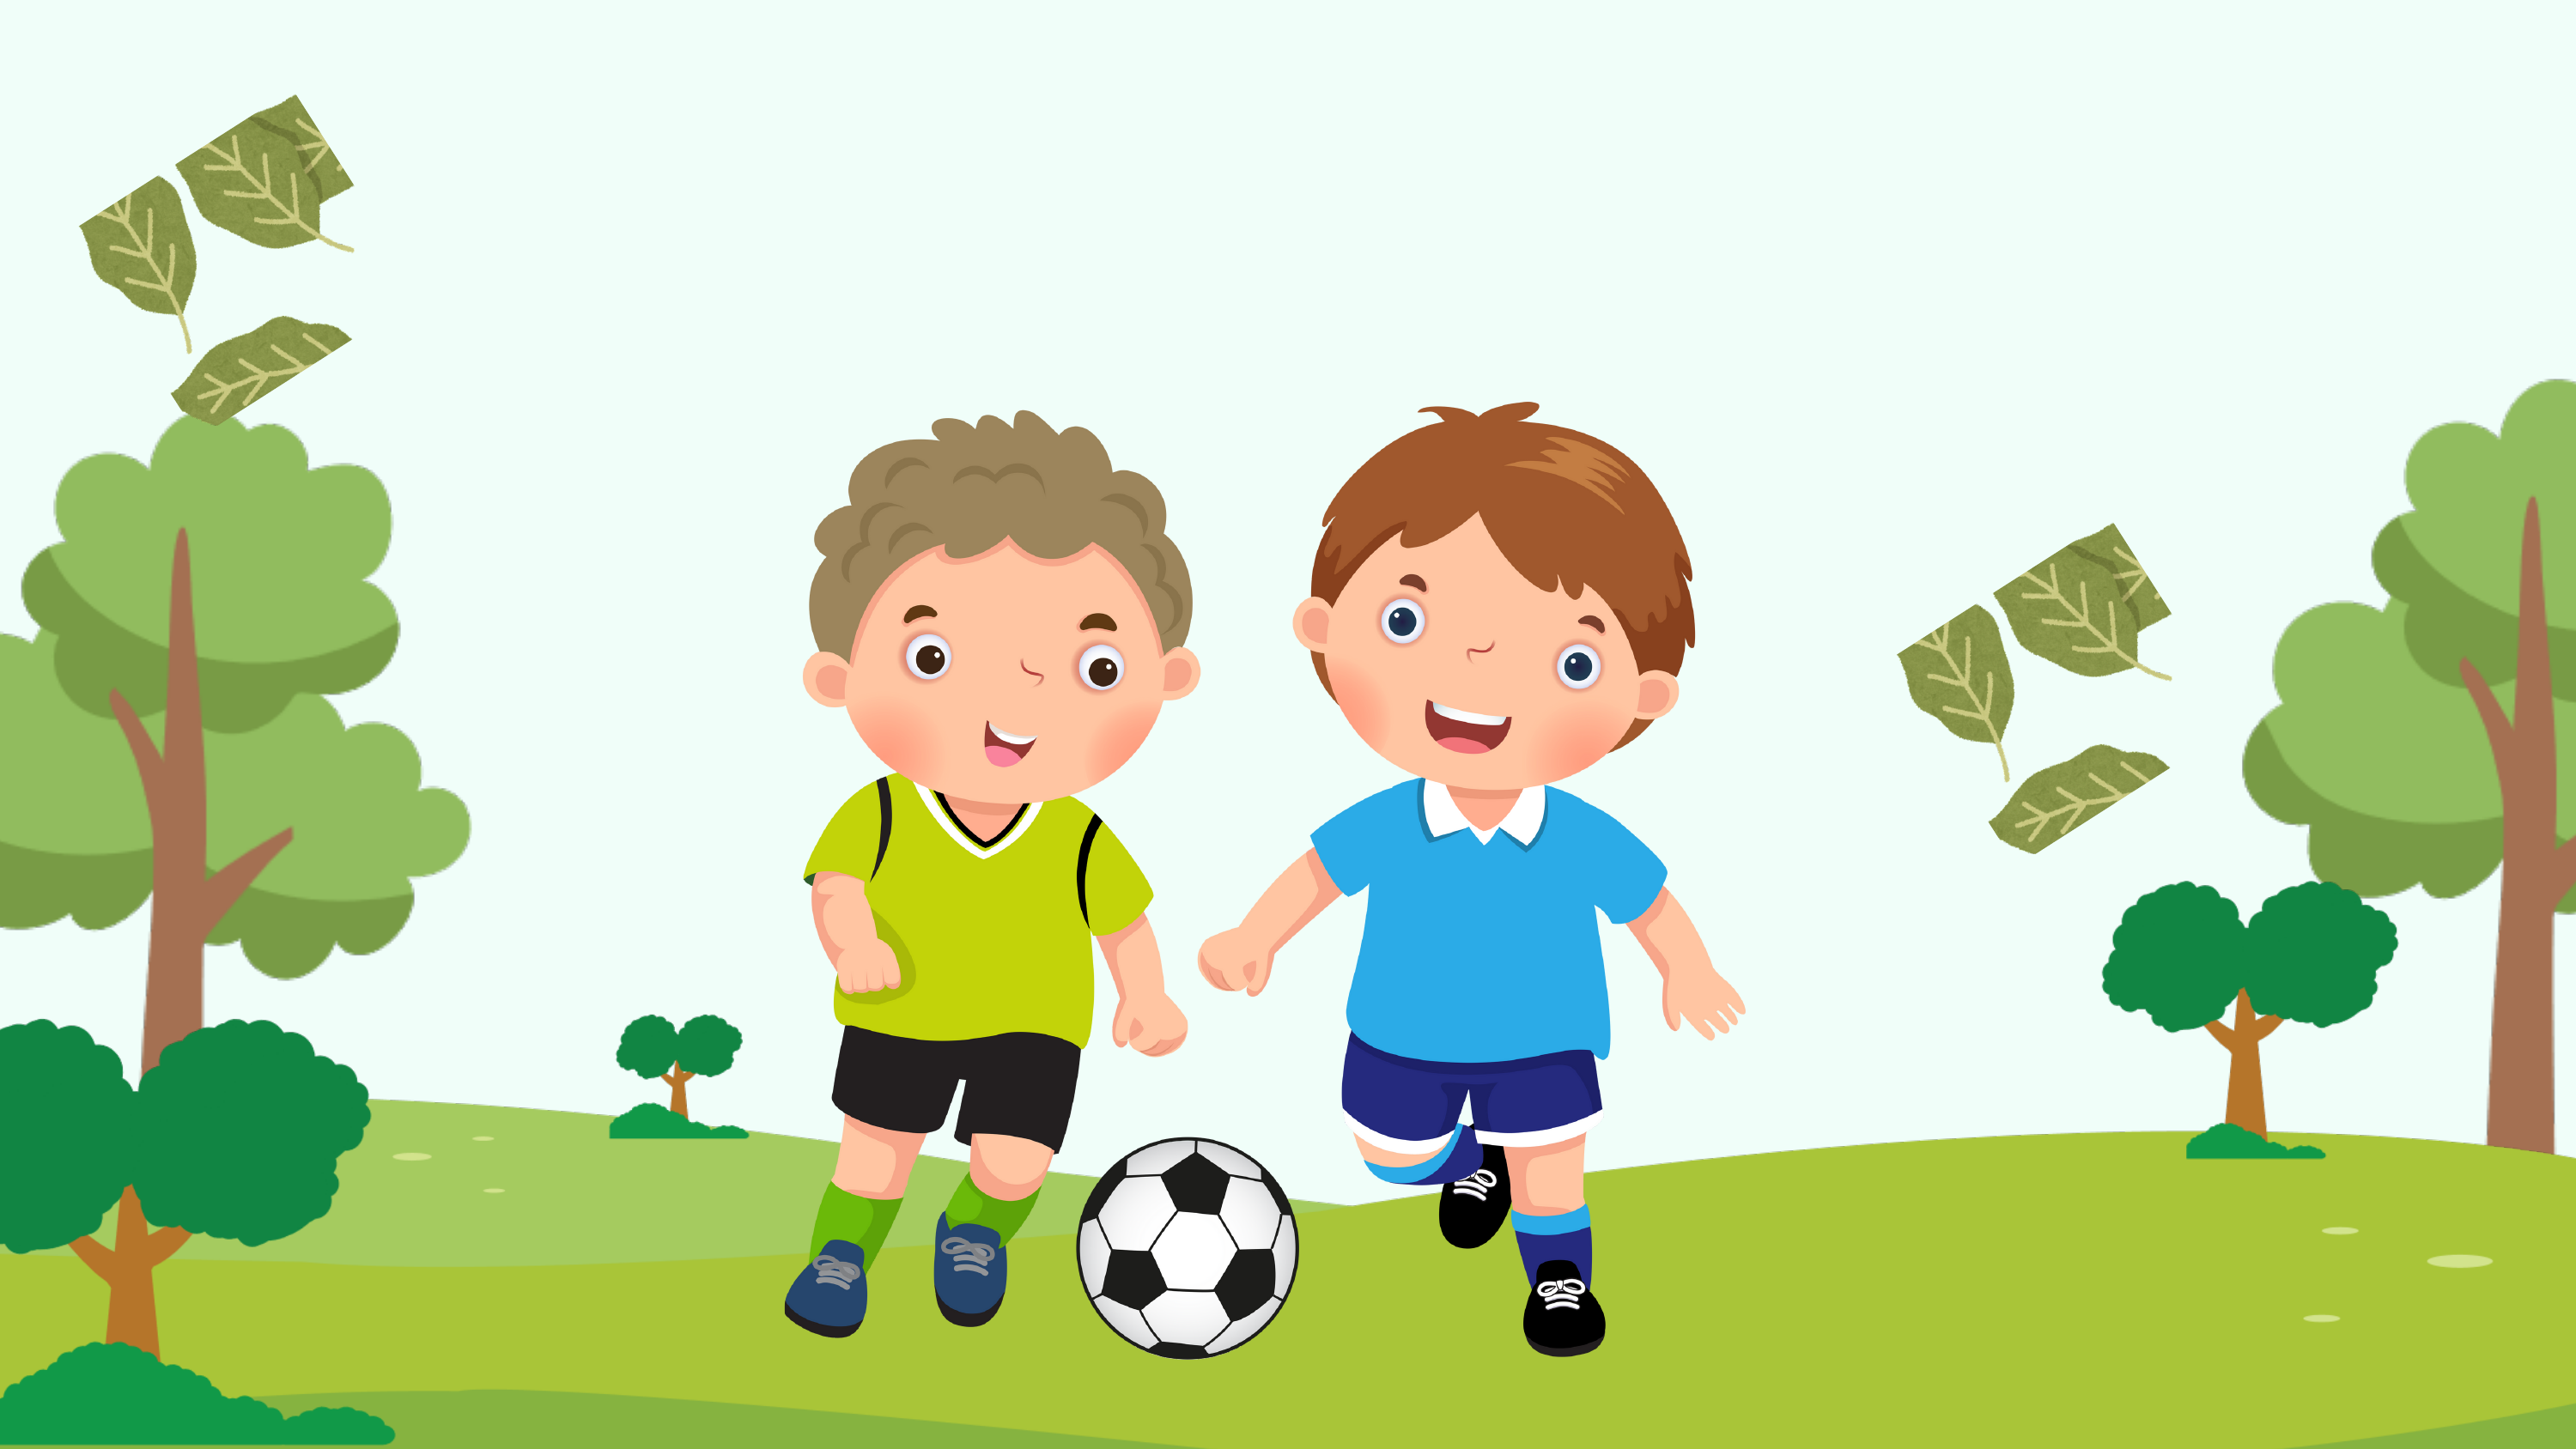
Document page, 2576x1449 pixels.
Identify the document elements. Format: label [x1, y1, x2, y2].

text_box [0, 880, 2576, 1449]
text_box [1886, 518, 2242, 866]
text_box [0, 404, 472, 880]
text_box [784, 402, 1746, 1360]
text_box [68, 89, 424, 438]
text_box [2241, 373, 2576, 880]
